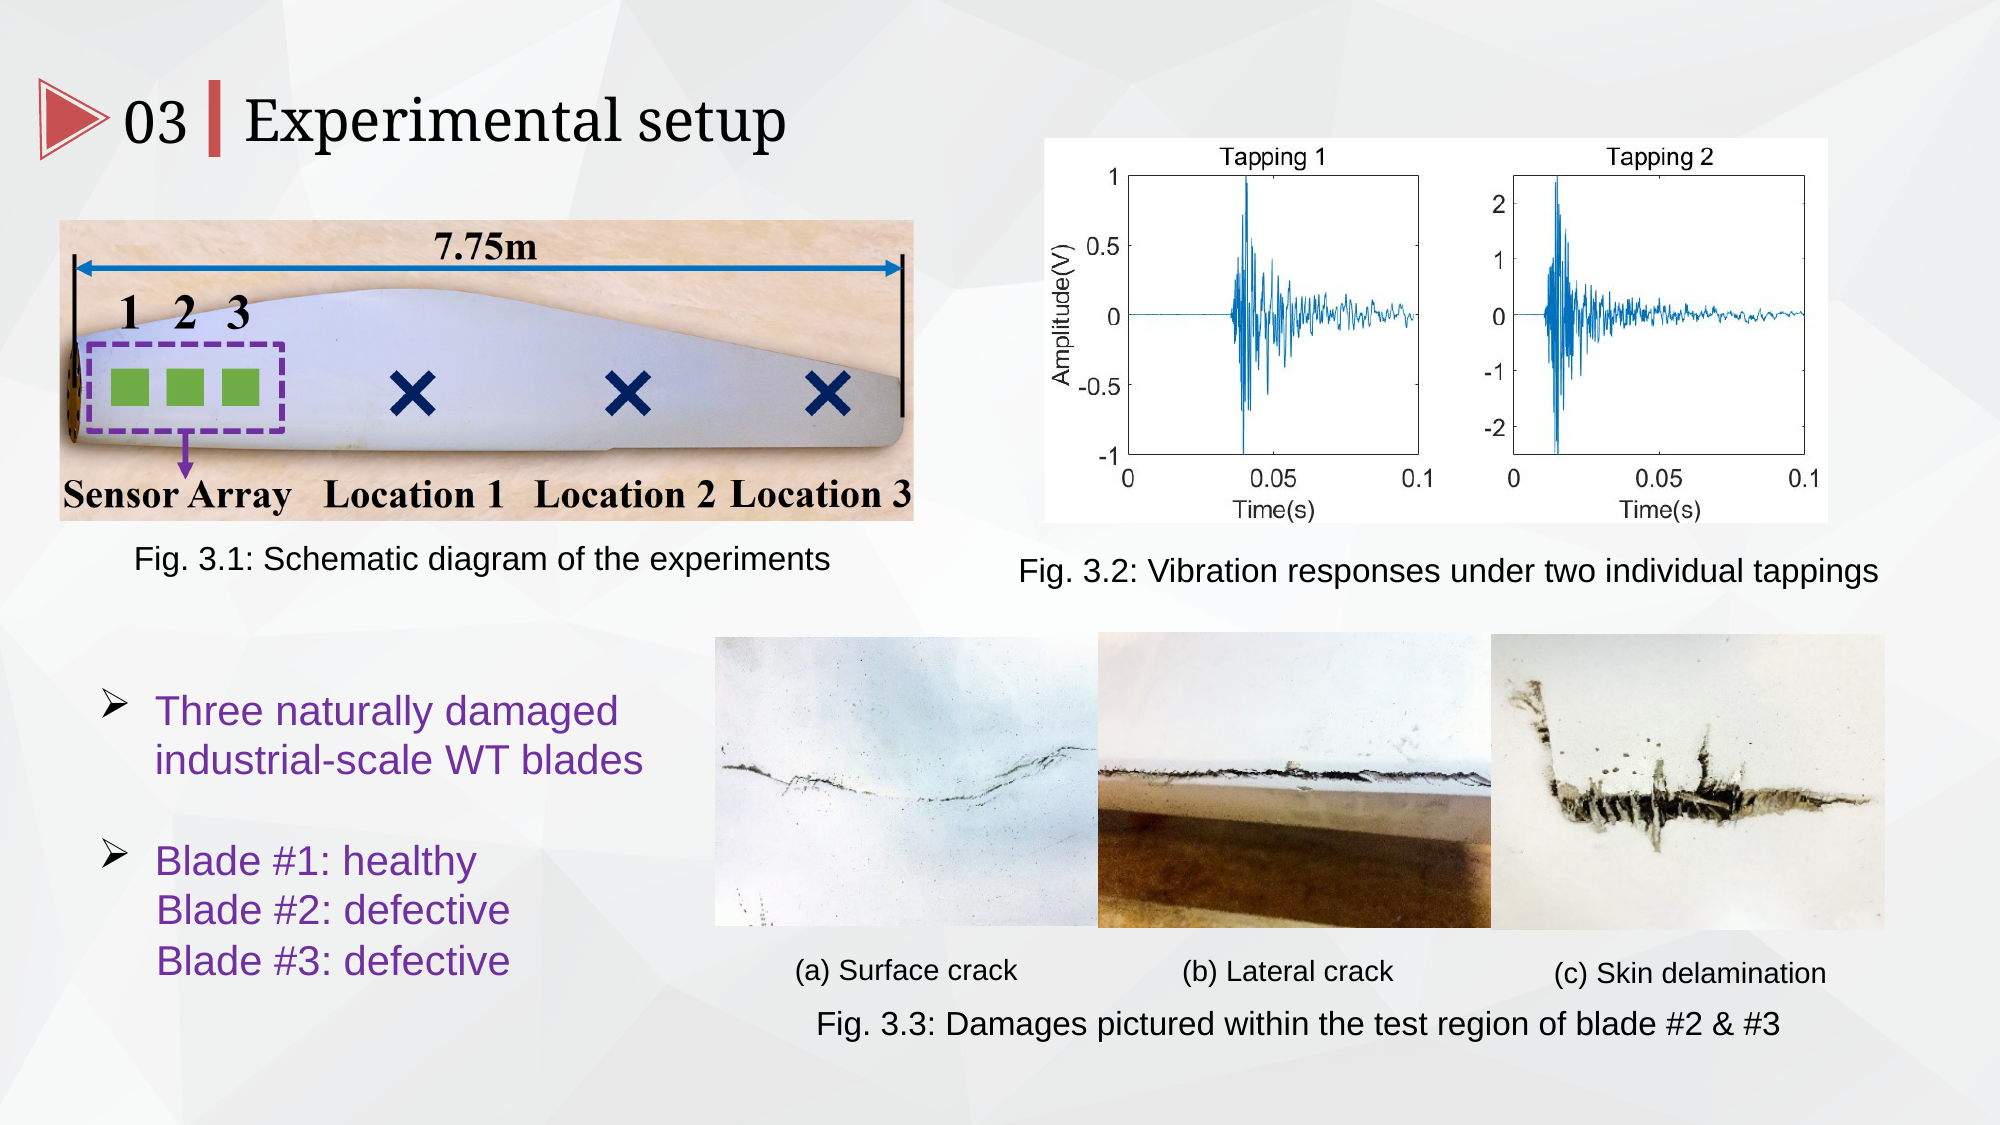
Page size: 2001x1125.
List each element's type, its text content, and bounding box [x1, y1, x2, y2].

text_box Fig. 3.2: Vibration responses under two individual tappings [1003, 542, 1900, 597]
text_box Three naturally damaged industrial-scale WT blades Blade #1: healthy Blade #2: defective Blade #3: defective [83, 675, 676, 991]
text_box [779, 943, 1848, 998]
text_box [24, 71, 120, 165]
picture [0, 0, 2000, 1125]
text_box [714, 631, 1886, 930]
text_box Fig. 3.1: Schematic diagram of the experiments [119, 529, 941, 585]
text_box Experimental setup [229, 75, 1072, 161]
text_box Fig. 3.3: Damages pictured within the test region of blade #2 & #3 [801, 1008, 1841, 1050]
text_box 03 [124, 77, 221, 163]
